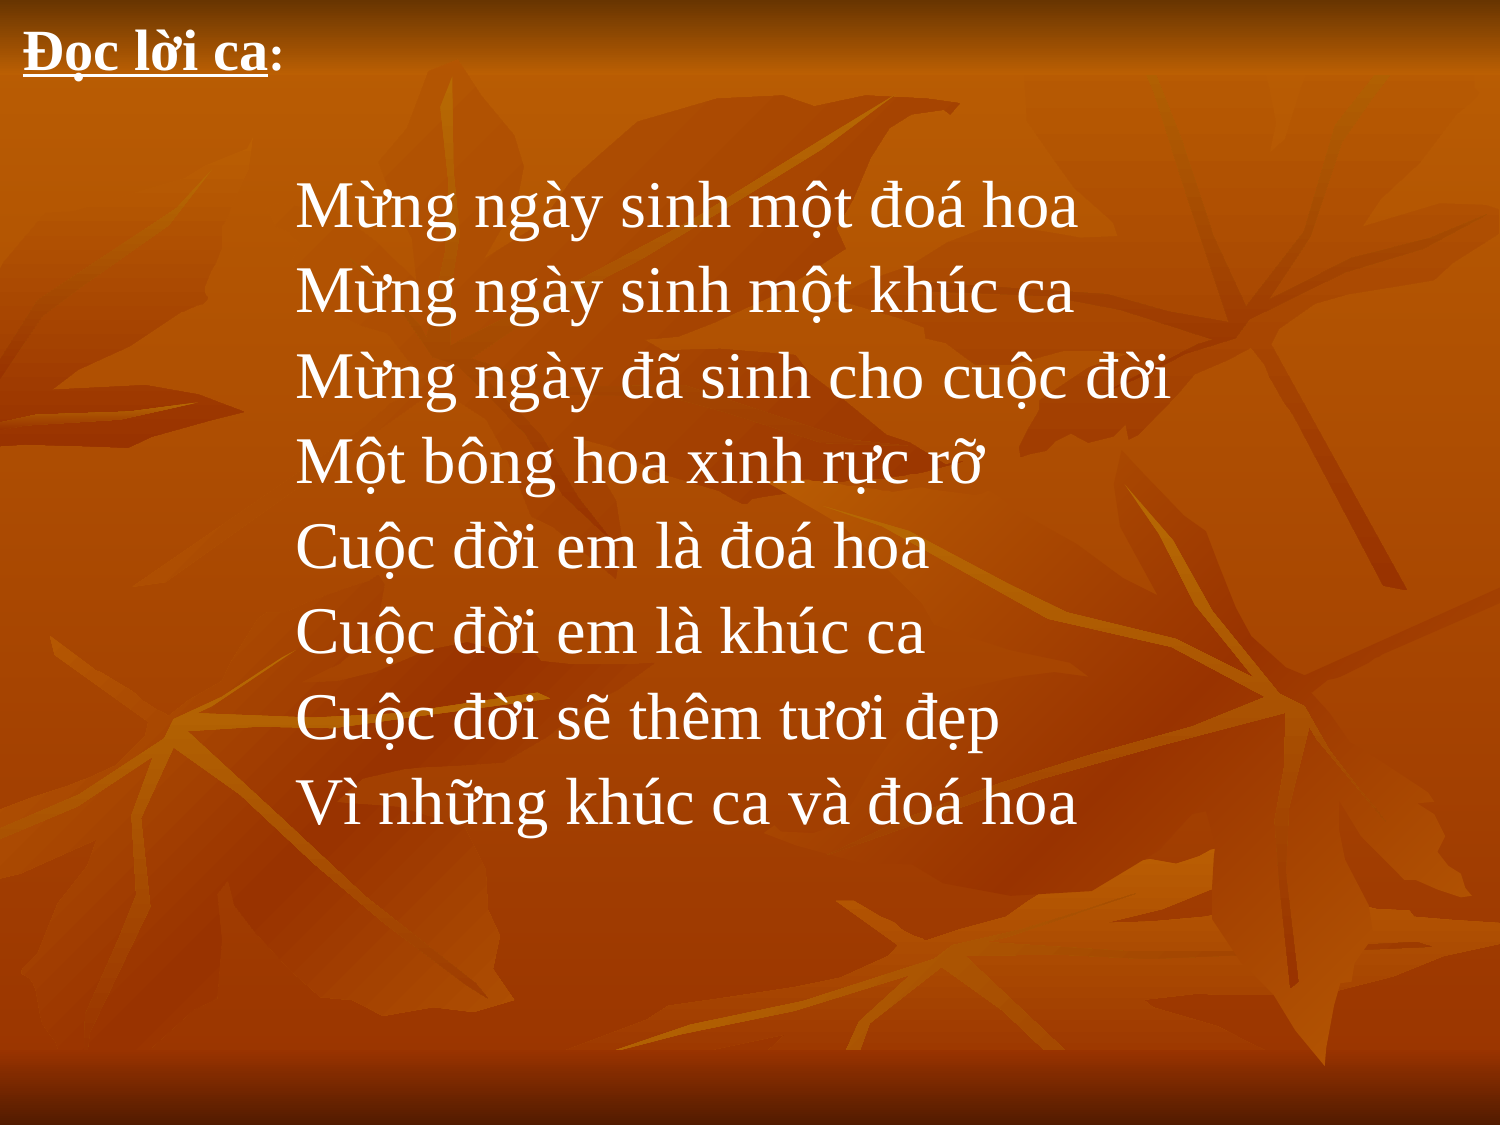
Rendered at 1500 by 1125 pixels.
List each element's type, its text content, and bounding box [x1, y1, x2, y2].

text_box Đọc lời ca: [7, 4, 301, 90]
list Mừng ngày sinh một đoá hoa Mừng ngày sinh một khúc ca Mừng ngày đã sinh cho cuộc đời Một bông hoa xinh rực rỡ Cuộc đời em là đoá hoa Cuộc đời em là khúc ca Cuộc đời sẽ thêm tươi đẹp Vì những khúc ca và đoá hoa [62, 162, 1413, 925]
